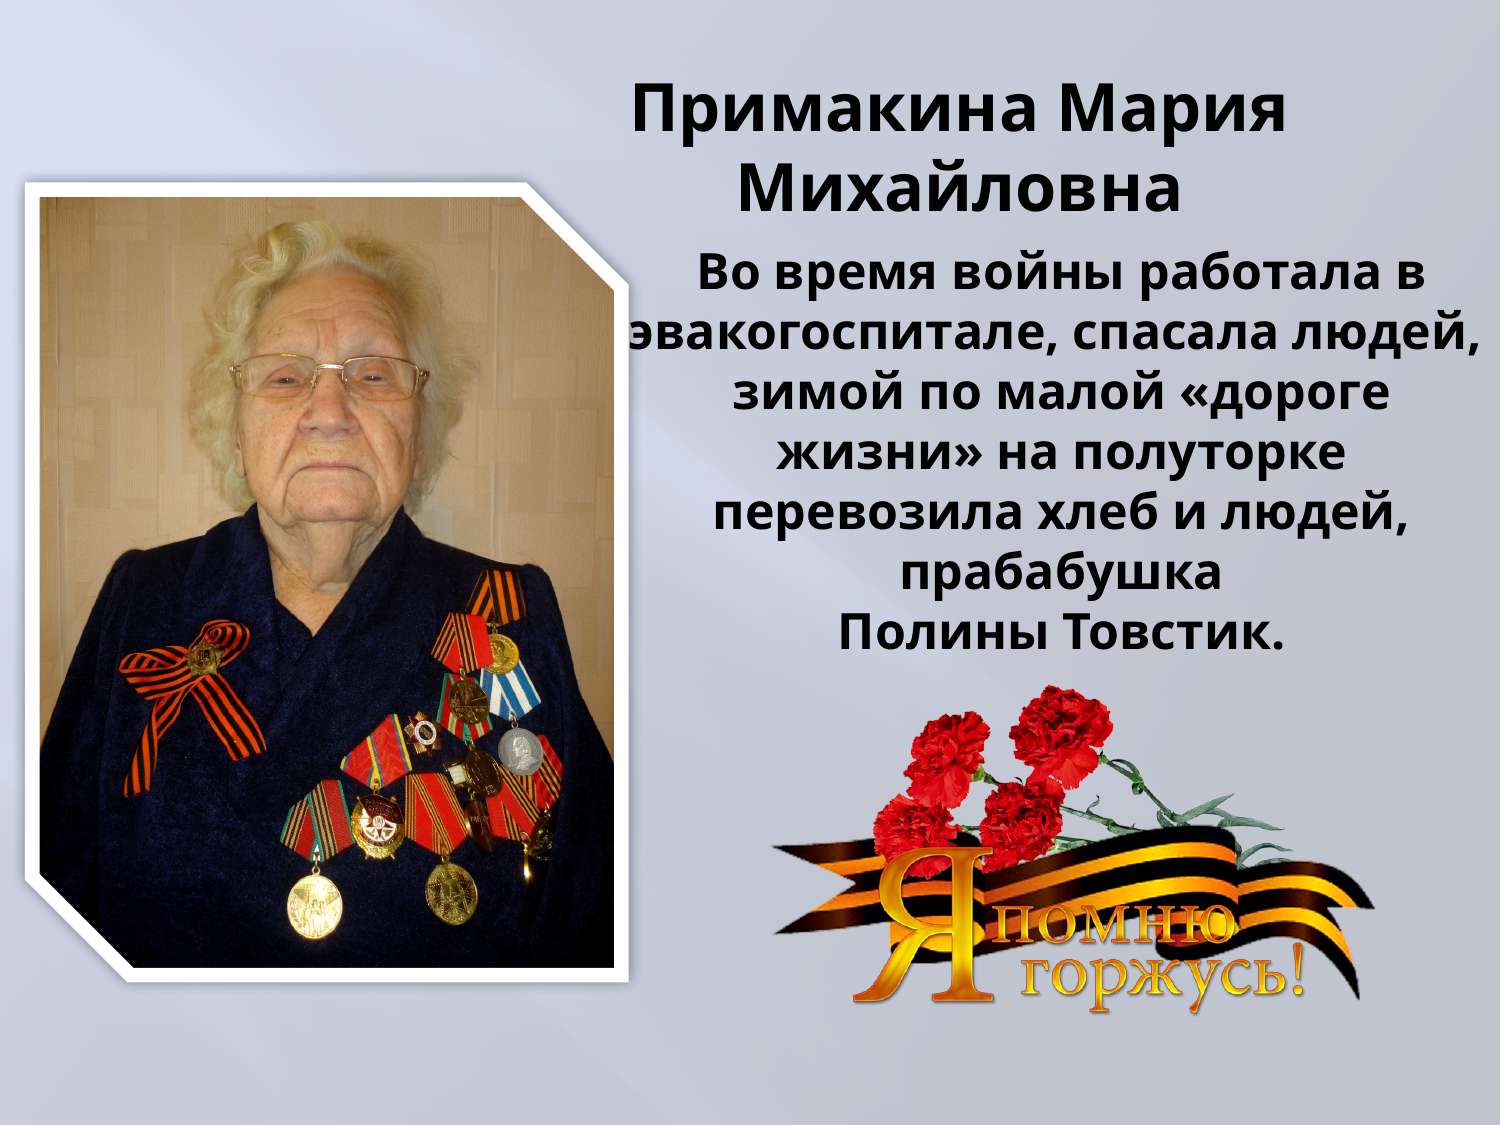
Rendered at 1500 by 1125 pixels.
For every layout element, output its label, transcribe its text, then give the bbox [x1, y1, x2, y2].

picture [759, 671, 1377, 1125]
picture [31, 189, 622, 976]
text_box Во время войны работала в эвакогоспитале, спасала людей, зимой по малой «дороге жизни» на полуторке перевозила хлеб и людей, прабабушка Полины Товстик. [625, 231, 1500, 667]
text_box Примакина Мария Михайловна [442, 57, 1476, 231]
